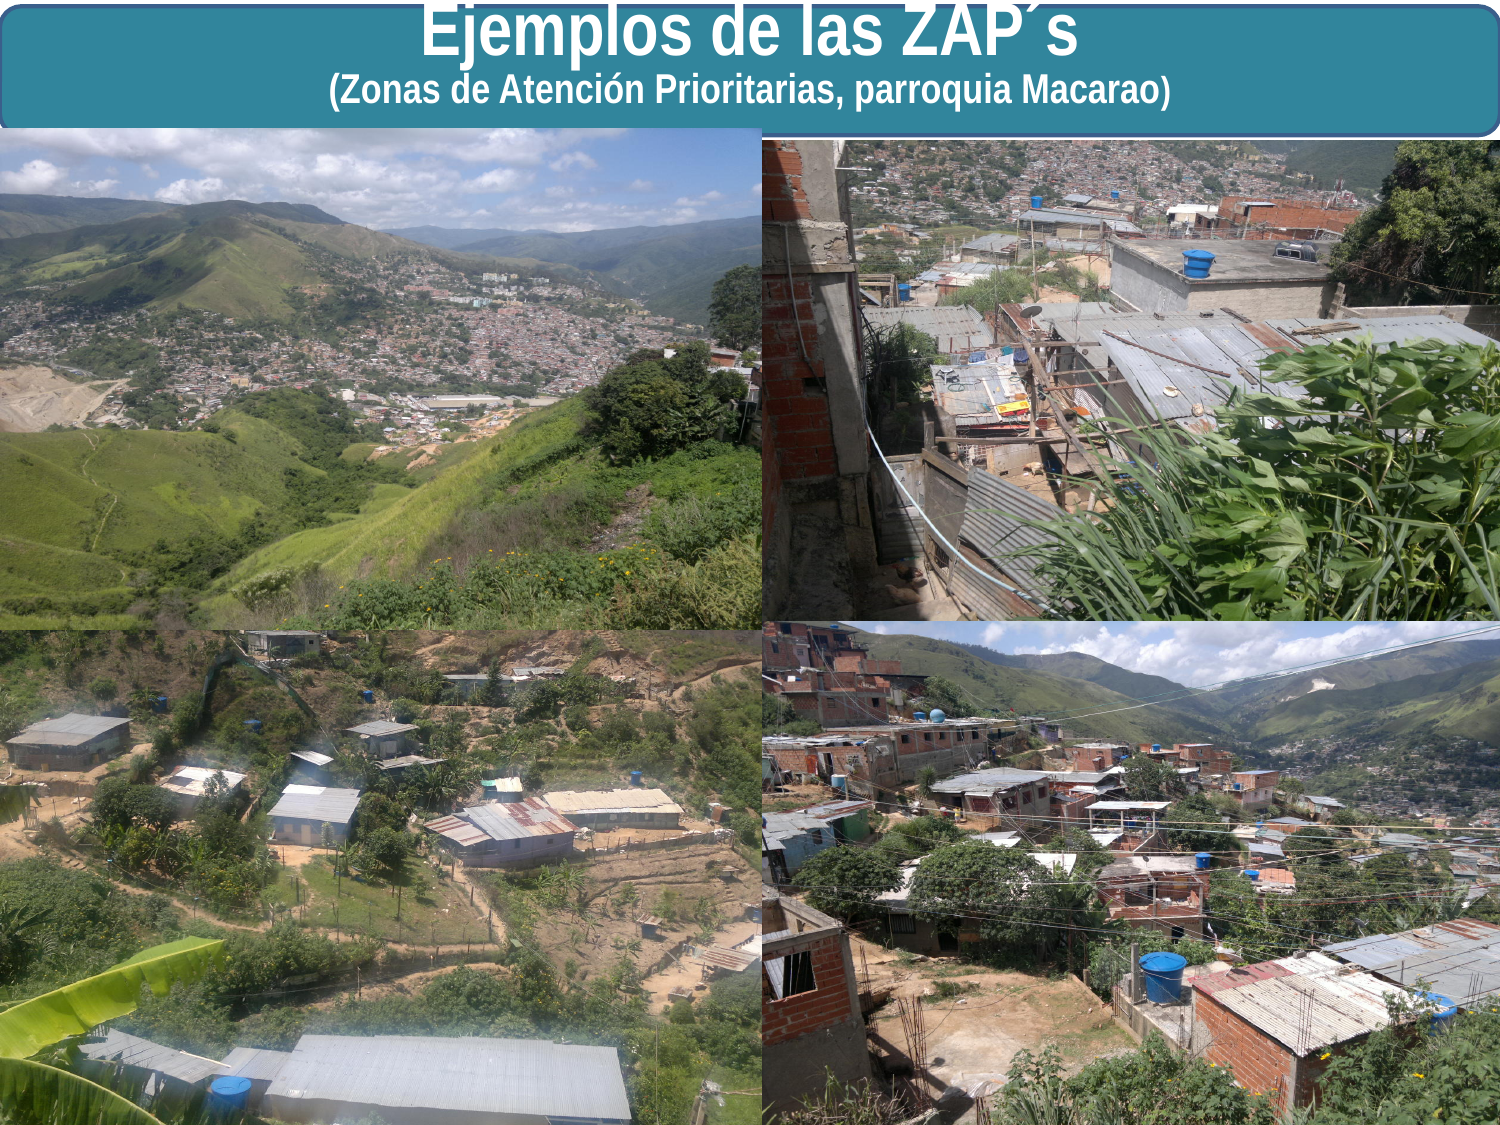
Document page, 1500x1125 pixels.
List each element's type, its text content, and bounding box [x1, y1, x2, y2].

text_box Ejemplos de las ZAP´s (Zonas de Atención Prioritarias, parroquia Macarao) [0, 4, 1500, 138]
picture [0, 128, 1500, 1125]
